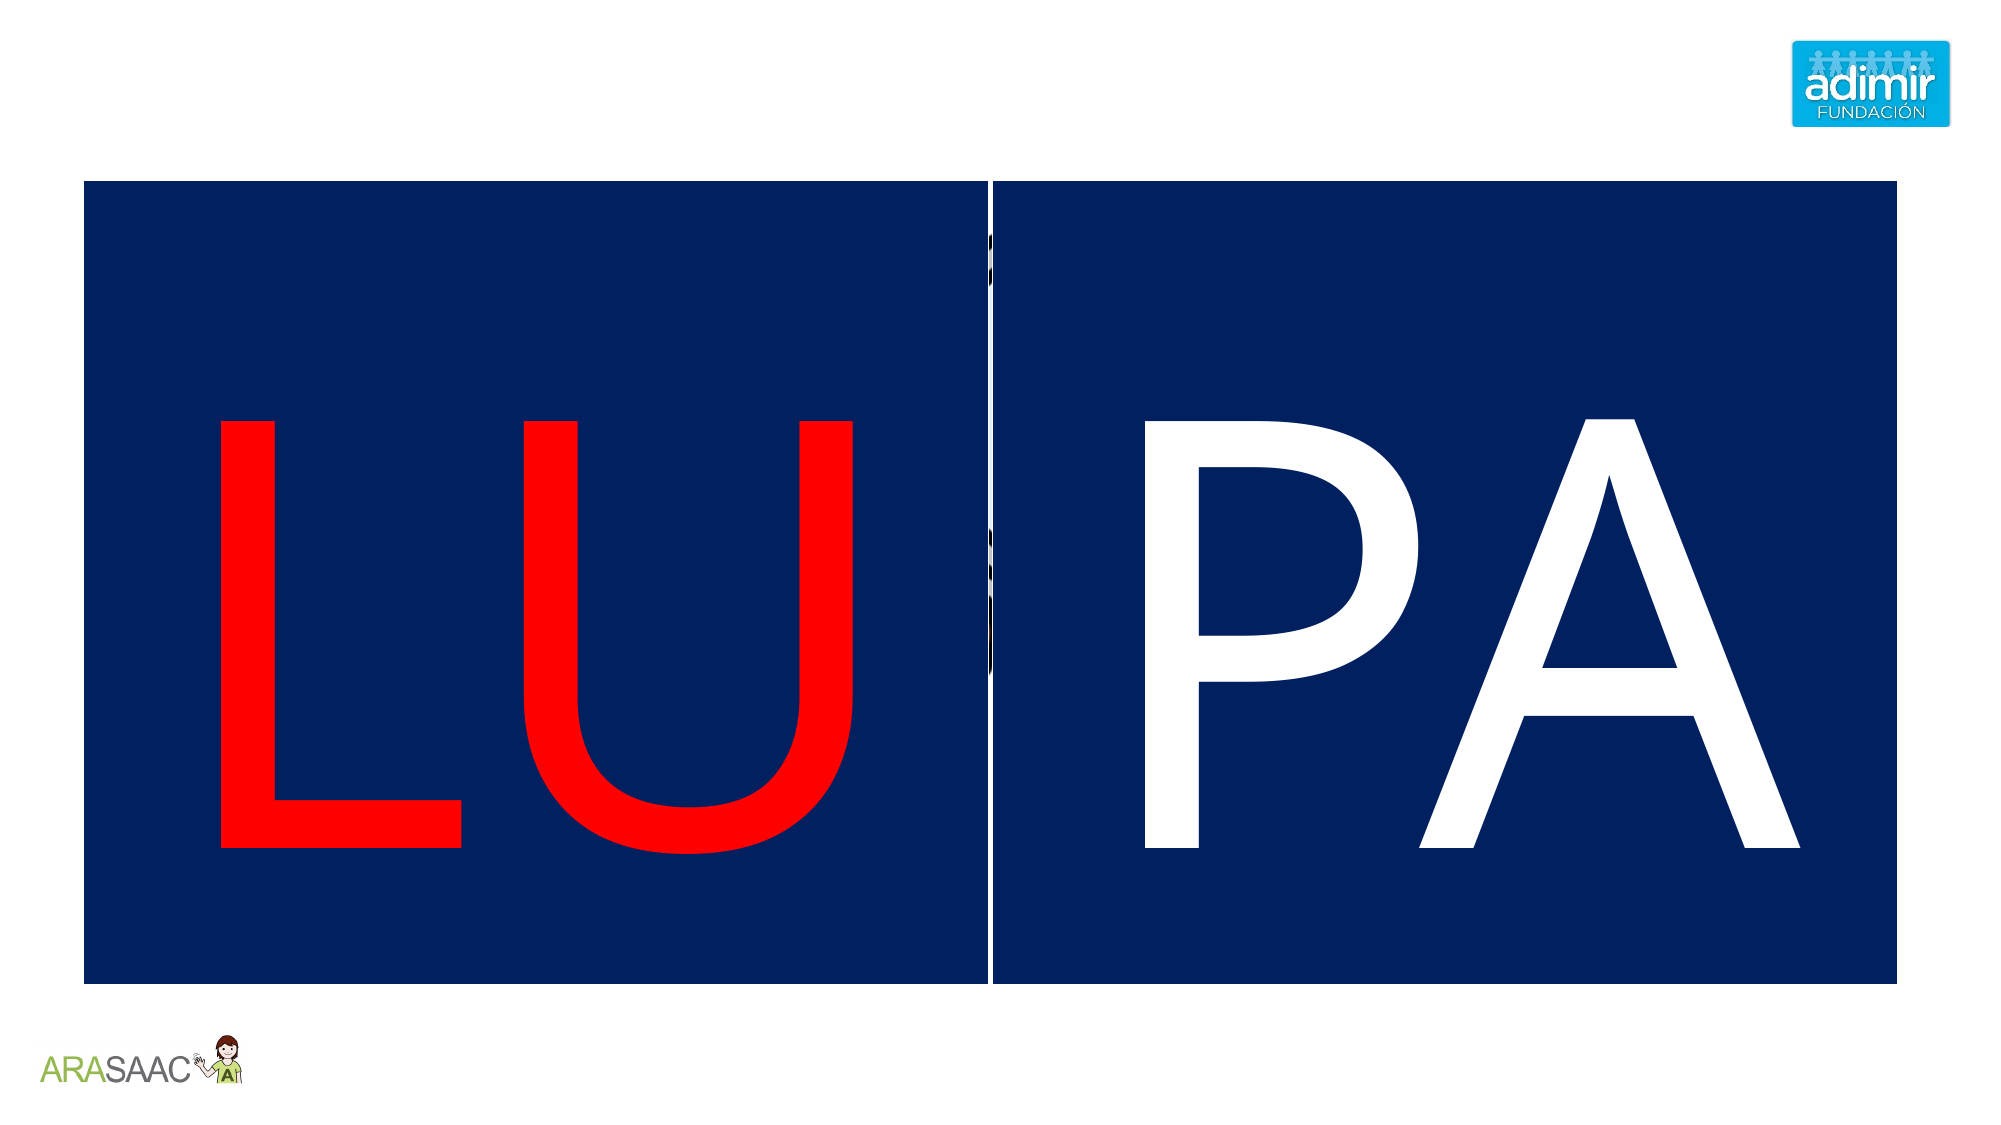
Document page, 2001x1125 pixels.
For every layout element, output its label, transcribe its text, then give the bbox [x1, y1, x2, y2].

text_box PA [992, 180, 1898, 985]
picture [1806, 51, 1935, 100]
picture [609, 189, 1391, 971]
text_box LU [83, 180, 989, 985]
picture [1790, 37, 1952, 127]
picture [1920, 107, 1924, 117]
picture [1819, 107, 1825, 117]
picture [34, 1034, 248, 1084]
